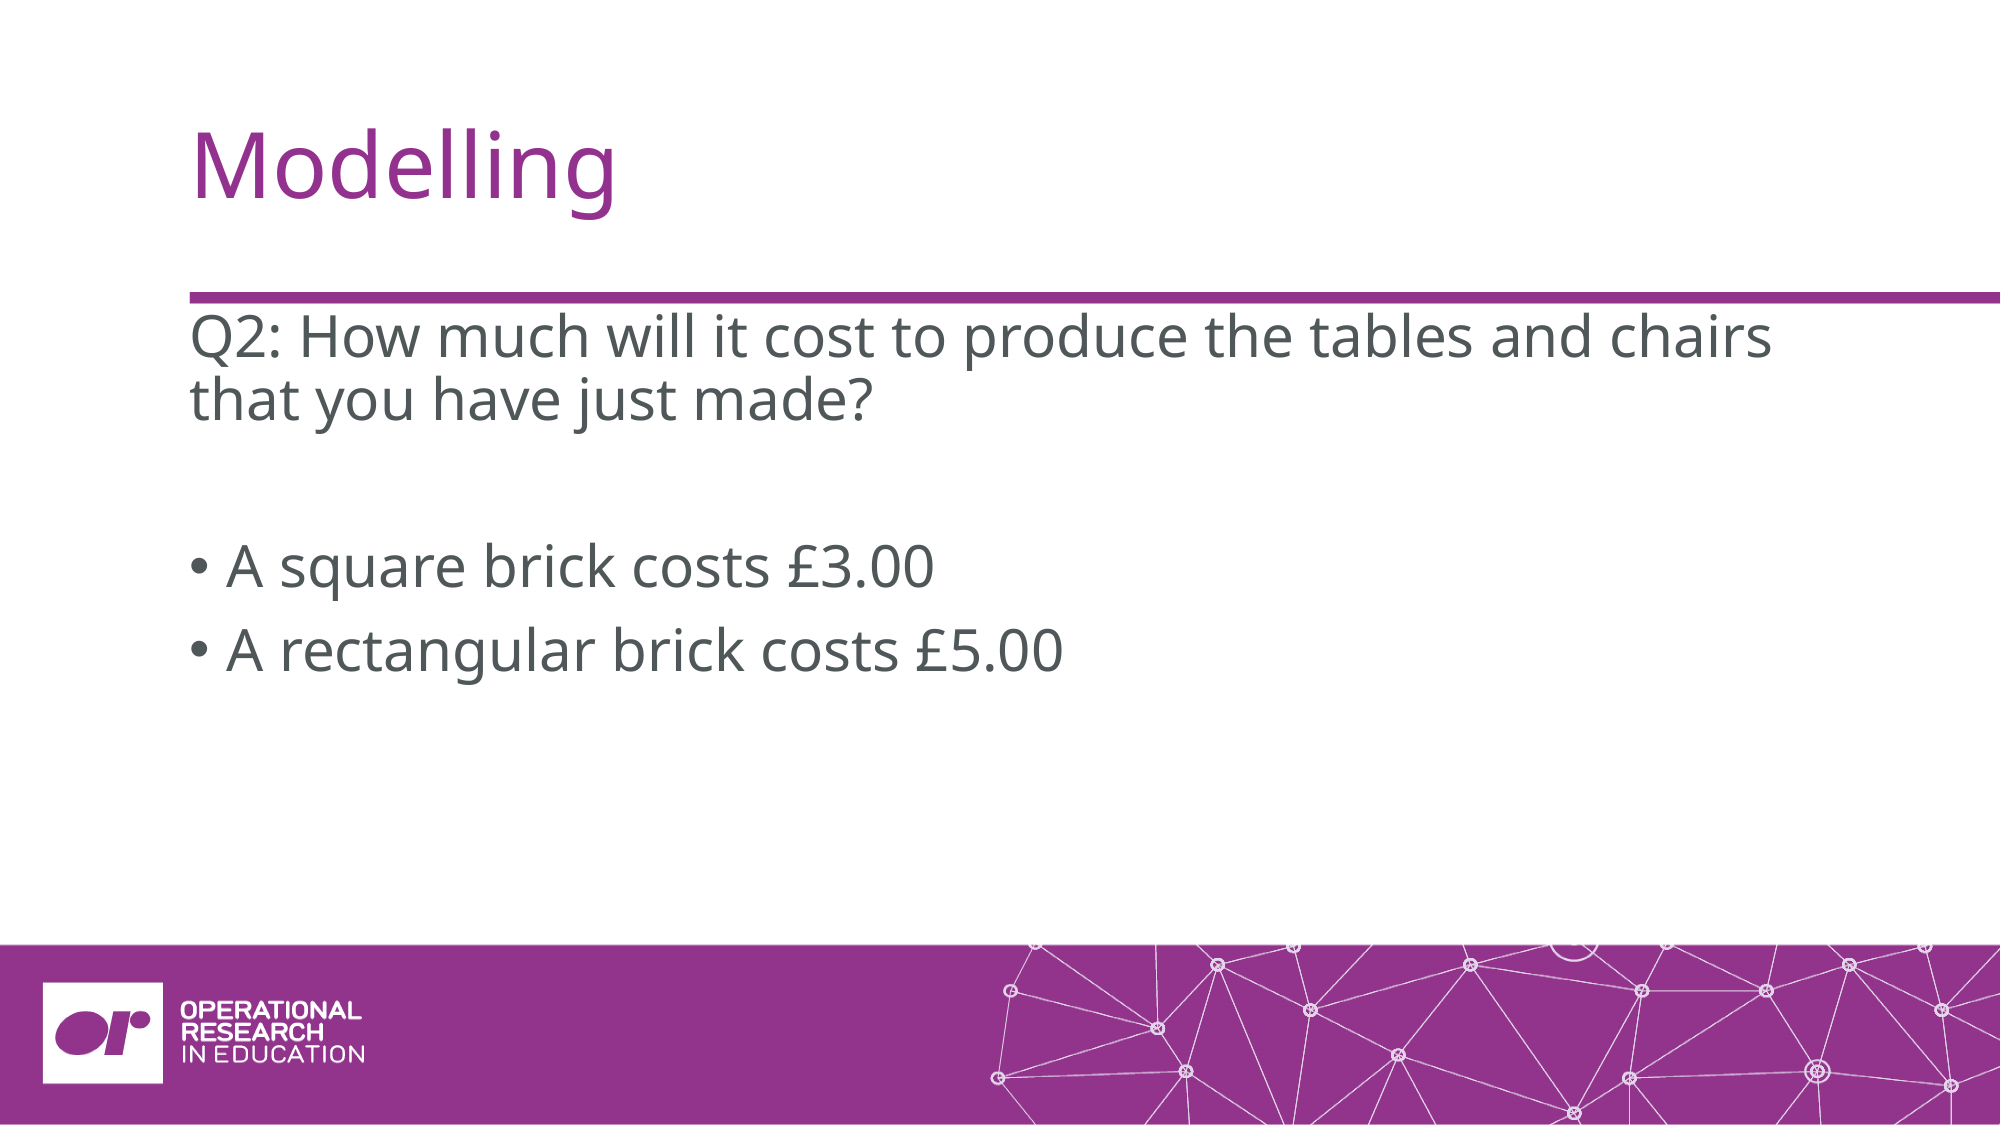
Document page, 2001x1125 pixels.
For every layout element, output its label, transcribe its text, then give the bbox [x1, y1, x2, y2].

list Q2: How much will it cost to produce the tables and chairs that you have just made? A square brick costs £3.00 A rectangular brick costs £5.00 [189, 299, 1863, 1014]
picture [0, 0, 2001, 1125]
text_box Modelling [189, 59, 1863, 278]
